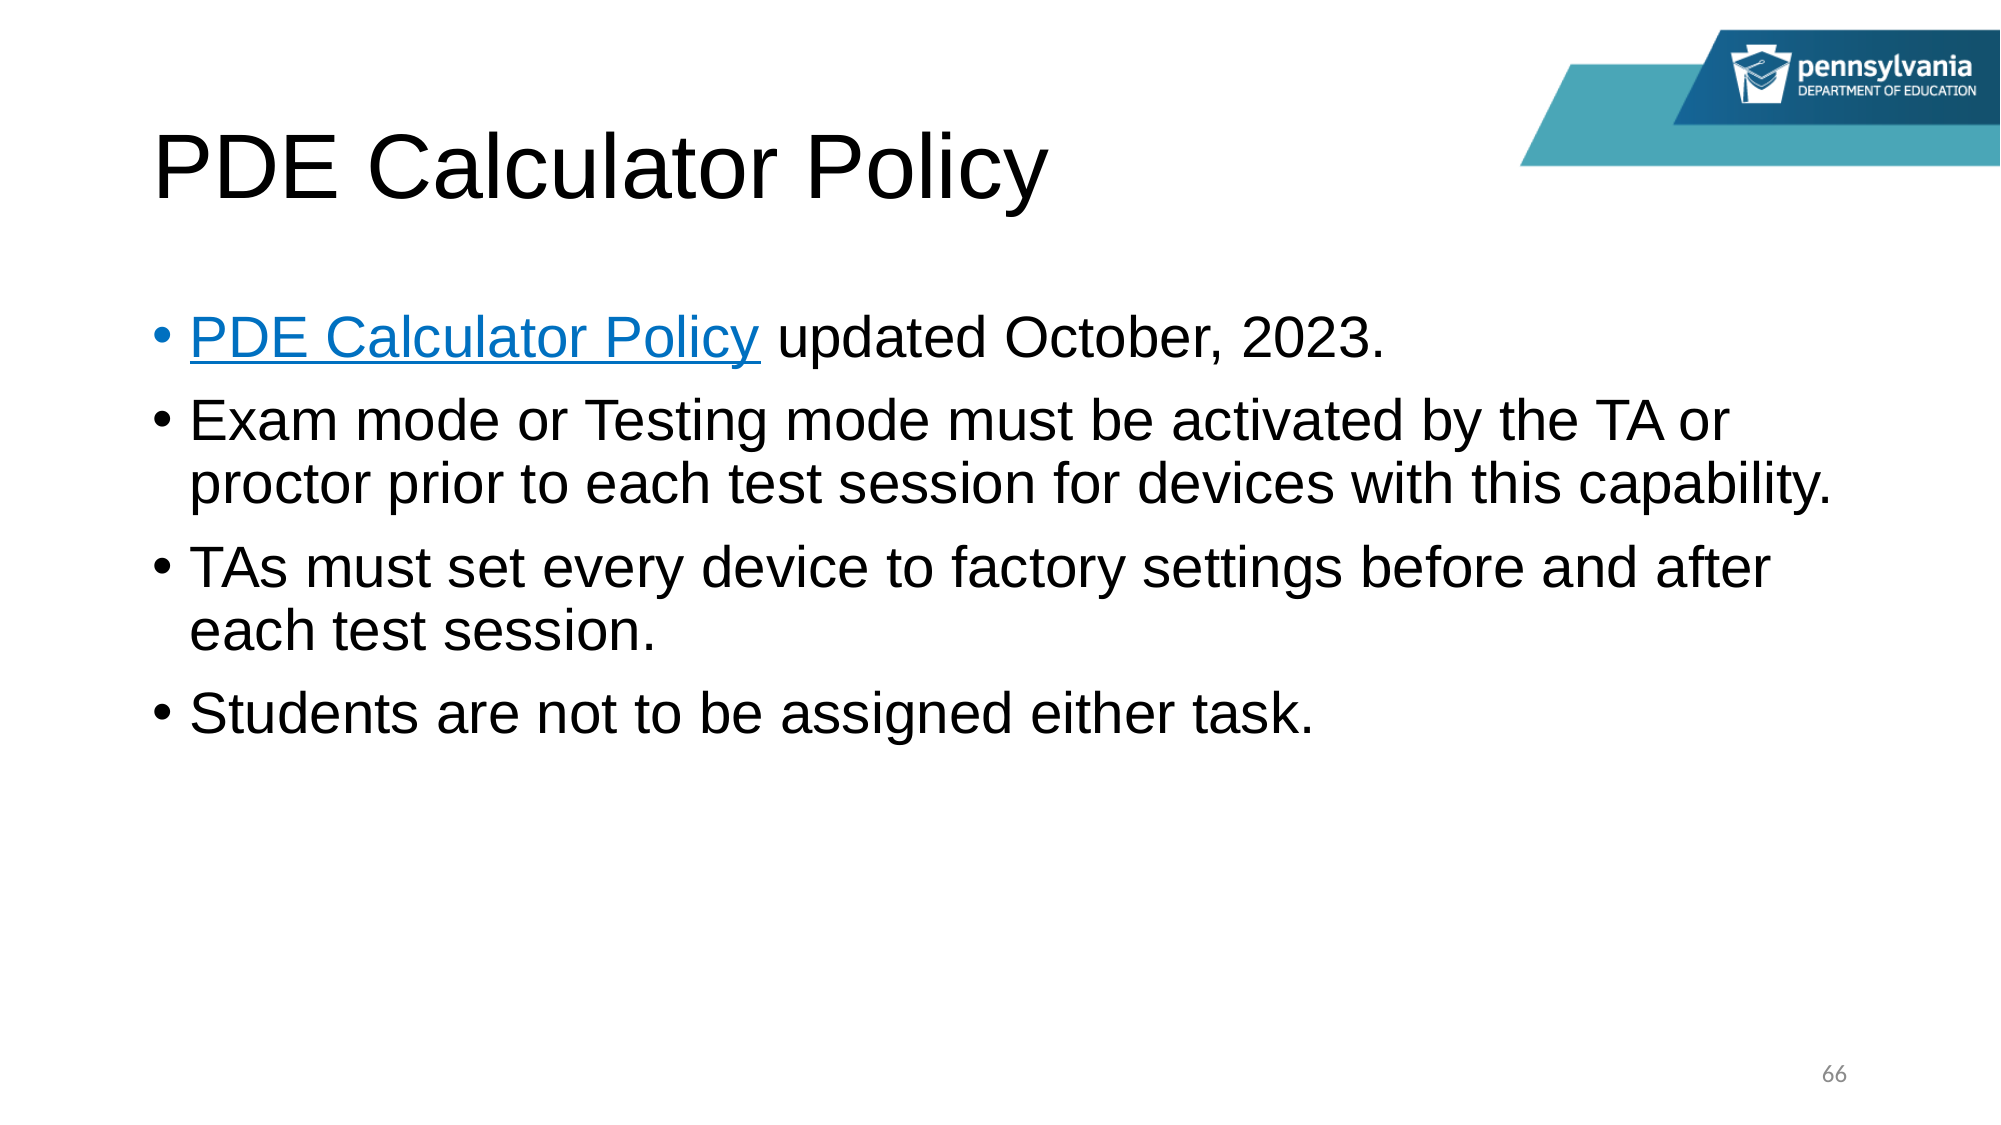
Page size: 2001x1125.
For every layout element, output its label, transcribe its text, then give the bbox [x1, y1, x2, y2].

slide_number 66 [1412, 1042, 1863, 1103]
list PDE Calculator Policy updated October, 2023. Exam mode or Testing mode must be activated by the TA or proctor prior to each test session for devices with this capability. TAs must set every device to factory settings before and after each test session. Students are not to be assigned either task. [137, 299, 1863, 1014]
title PDE Calculator Policy [137, 59, 1863, 278]
picture [275, 0, 2000, 220]
